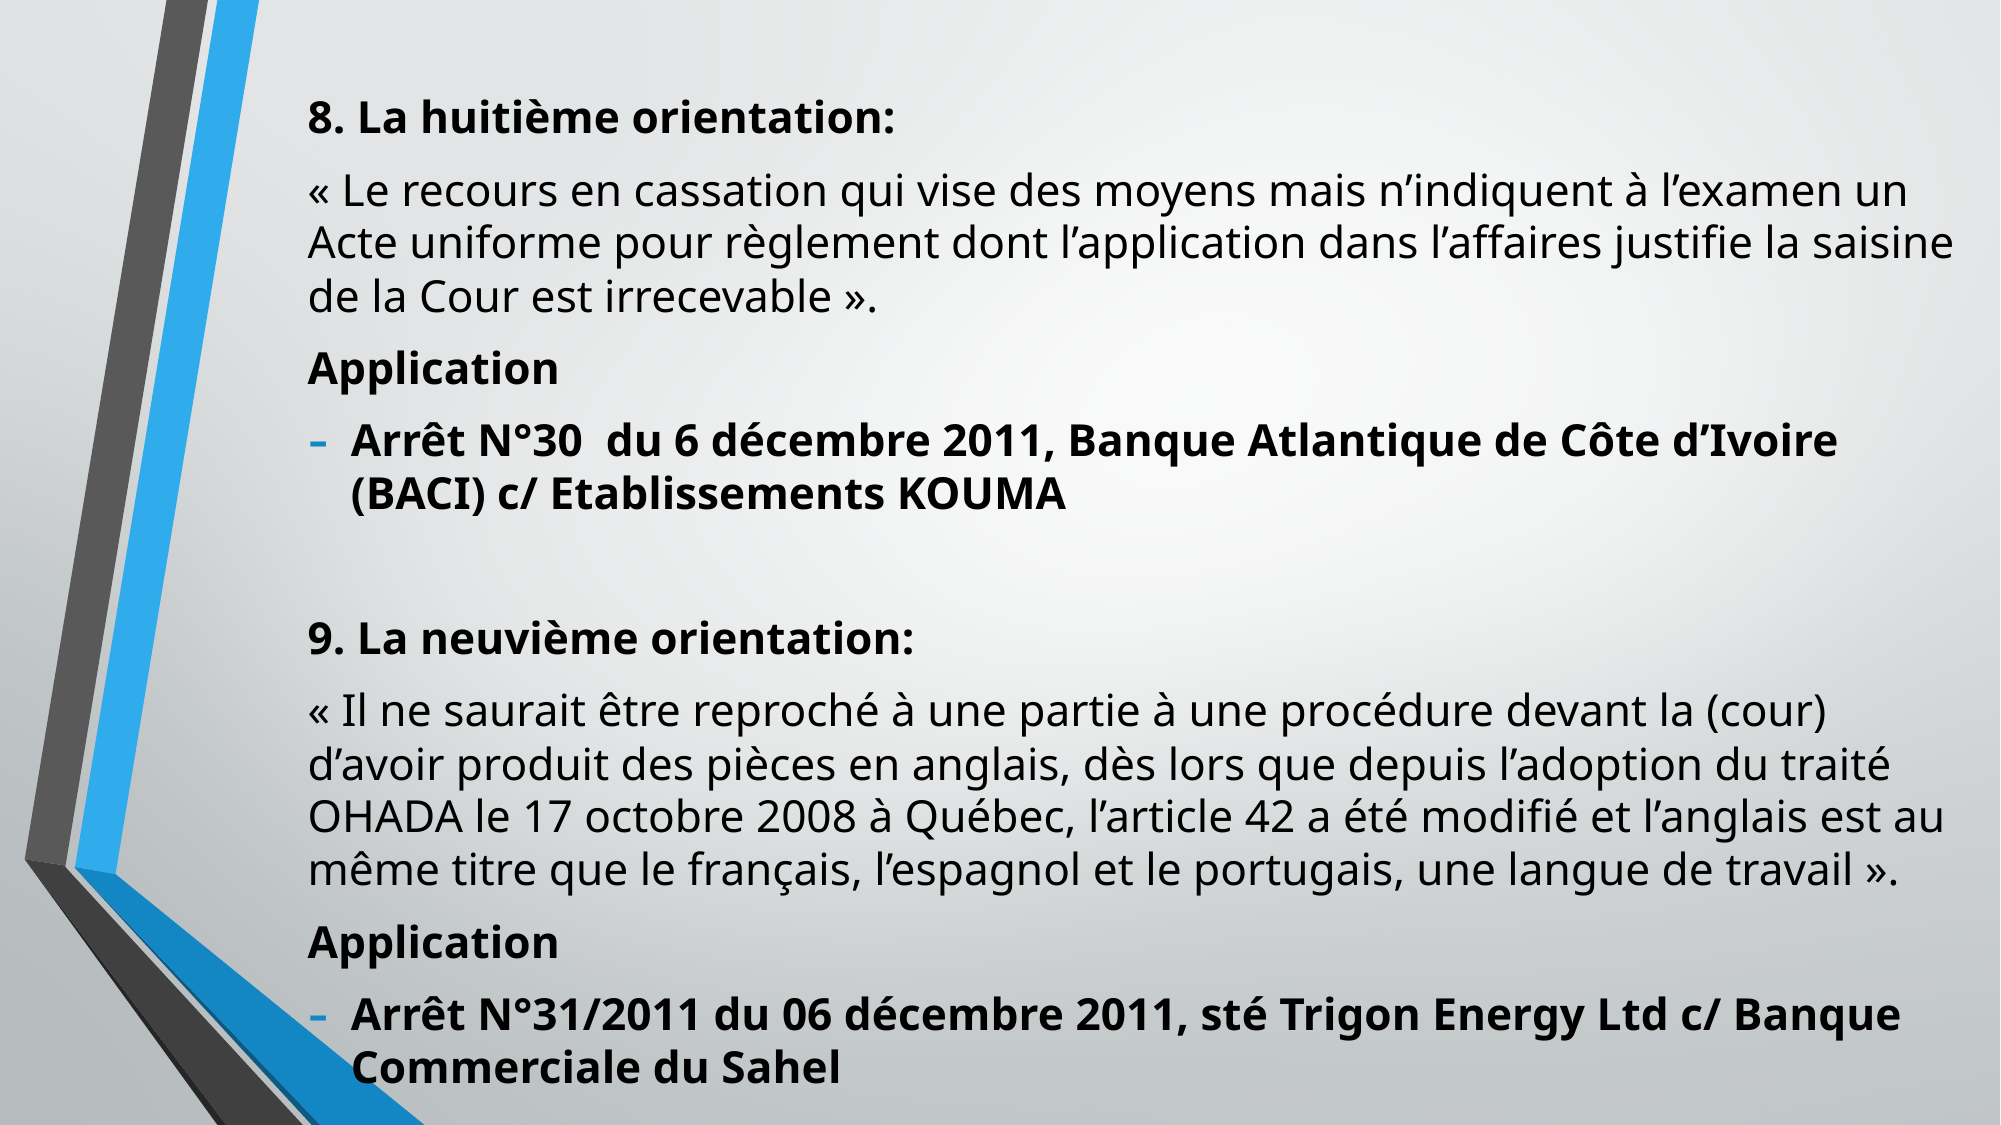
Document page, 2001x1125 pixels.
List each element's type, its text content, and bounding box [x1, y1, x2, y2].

list 8. La huitième orientation: « Le recours en cassation qui vise des moyens mais n’indiquent à l’examen un Acte uniforme pour règlement dont l’application dans l’affaires justifie la saisine de la Cour est irrecevable ». Application Arrêt N°30 du 6 décembre 2011, Banque Atlantique de Côte d’Ivoire (BACI) c/ Etablissements KOUMA 9. La neuvième orientation: « Il ne saurait être reproché à une partie à une procédure devant la (cour) d’avoir produit des pièces en anglais, dès lors que depuis l’adoption du traité OHADA le 17 octobre 2008 à Québec, l’article 42 a été modifié et l’anglais est au même titre que le français, l’espagnol et le portugais, une langue de travail ». Application Arrêt N°31/2011 du 06 décembre 2011, sté Trigon Energy Ltd c/ Banque Commerciale du Sahel [292, 56, 1977, 1125]
